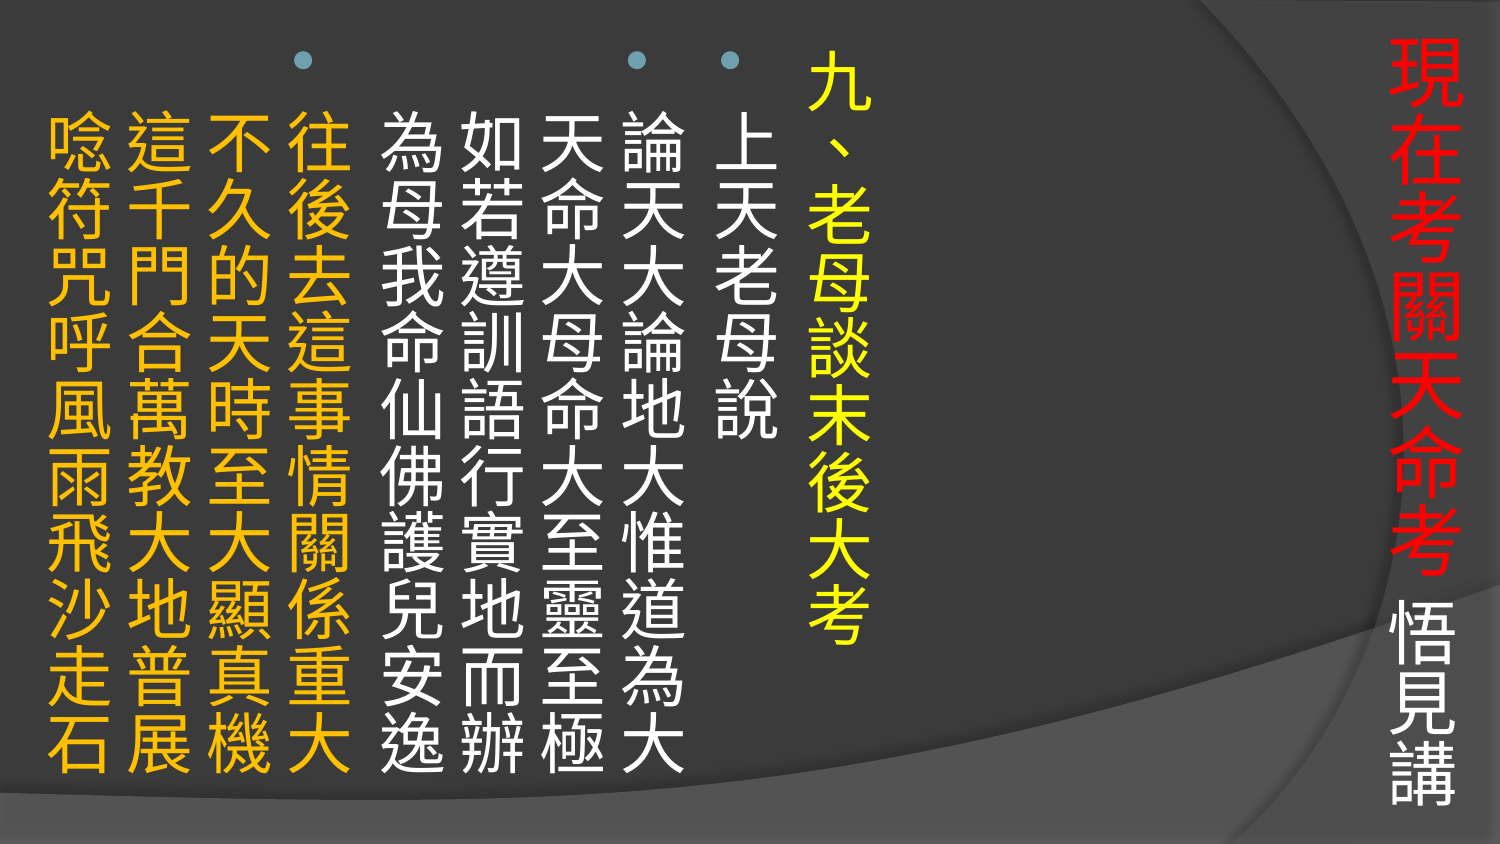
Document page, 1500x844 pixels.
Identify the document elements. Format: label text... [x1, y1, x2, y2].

title 現在考關天命考 悟見講 [1364, 21, 1483, 820]
list 九、老母談末後大考 上天老母說 論天大論地大惟道為大 天命大母命大至靈至極 如若遵訓語行實地而辦 為母我命仙佛護兒安逸 往後去這事情關係重大 不久的天時至大顯真機 這千門合萬教大地普展 唸符咒呼風雨飛沙走石 [29, 27, 1365, 820]
